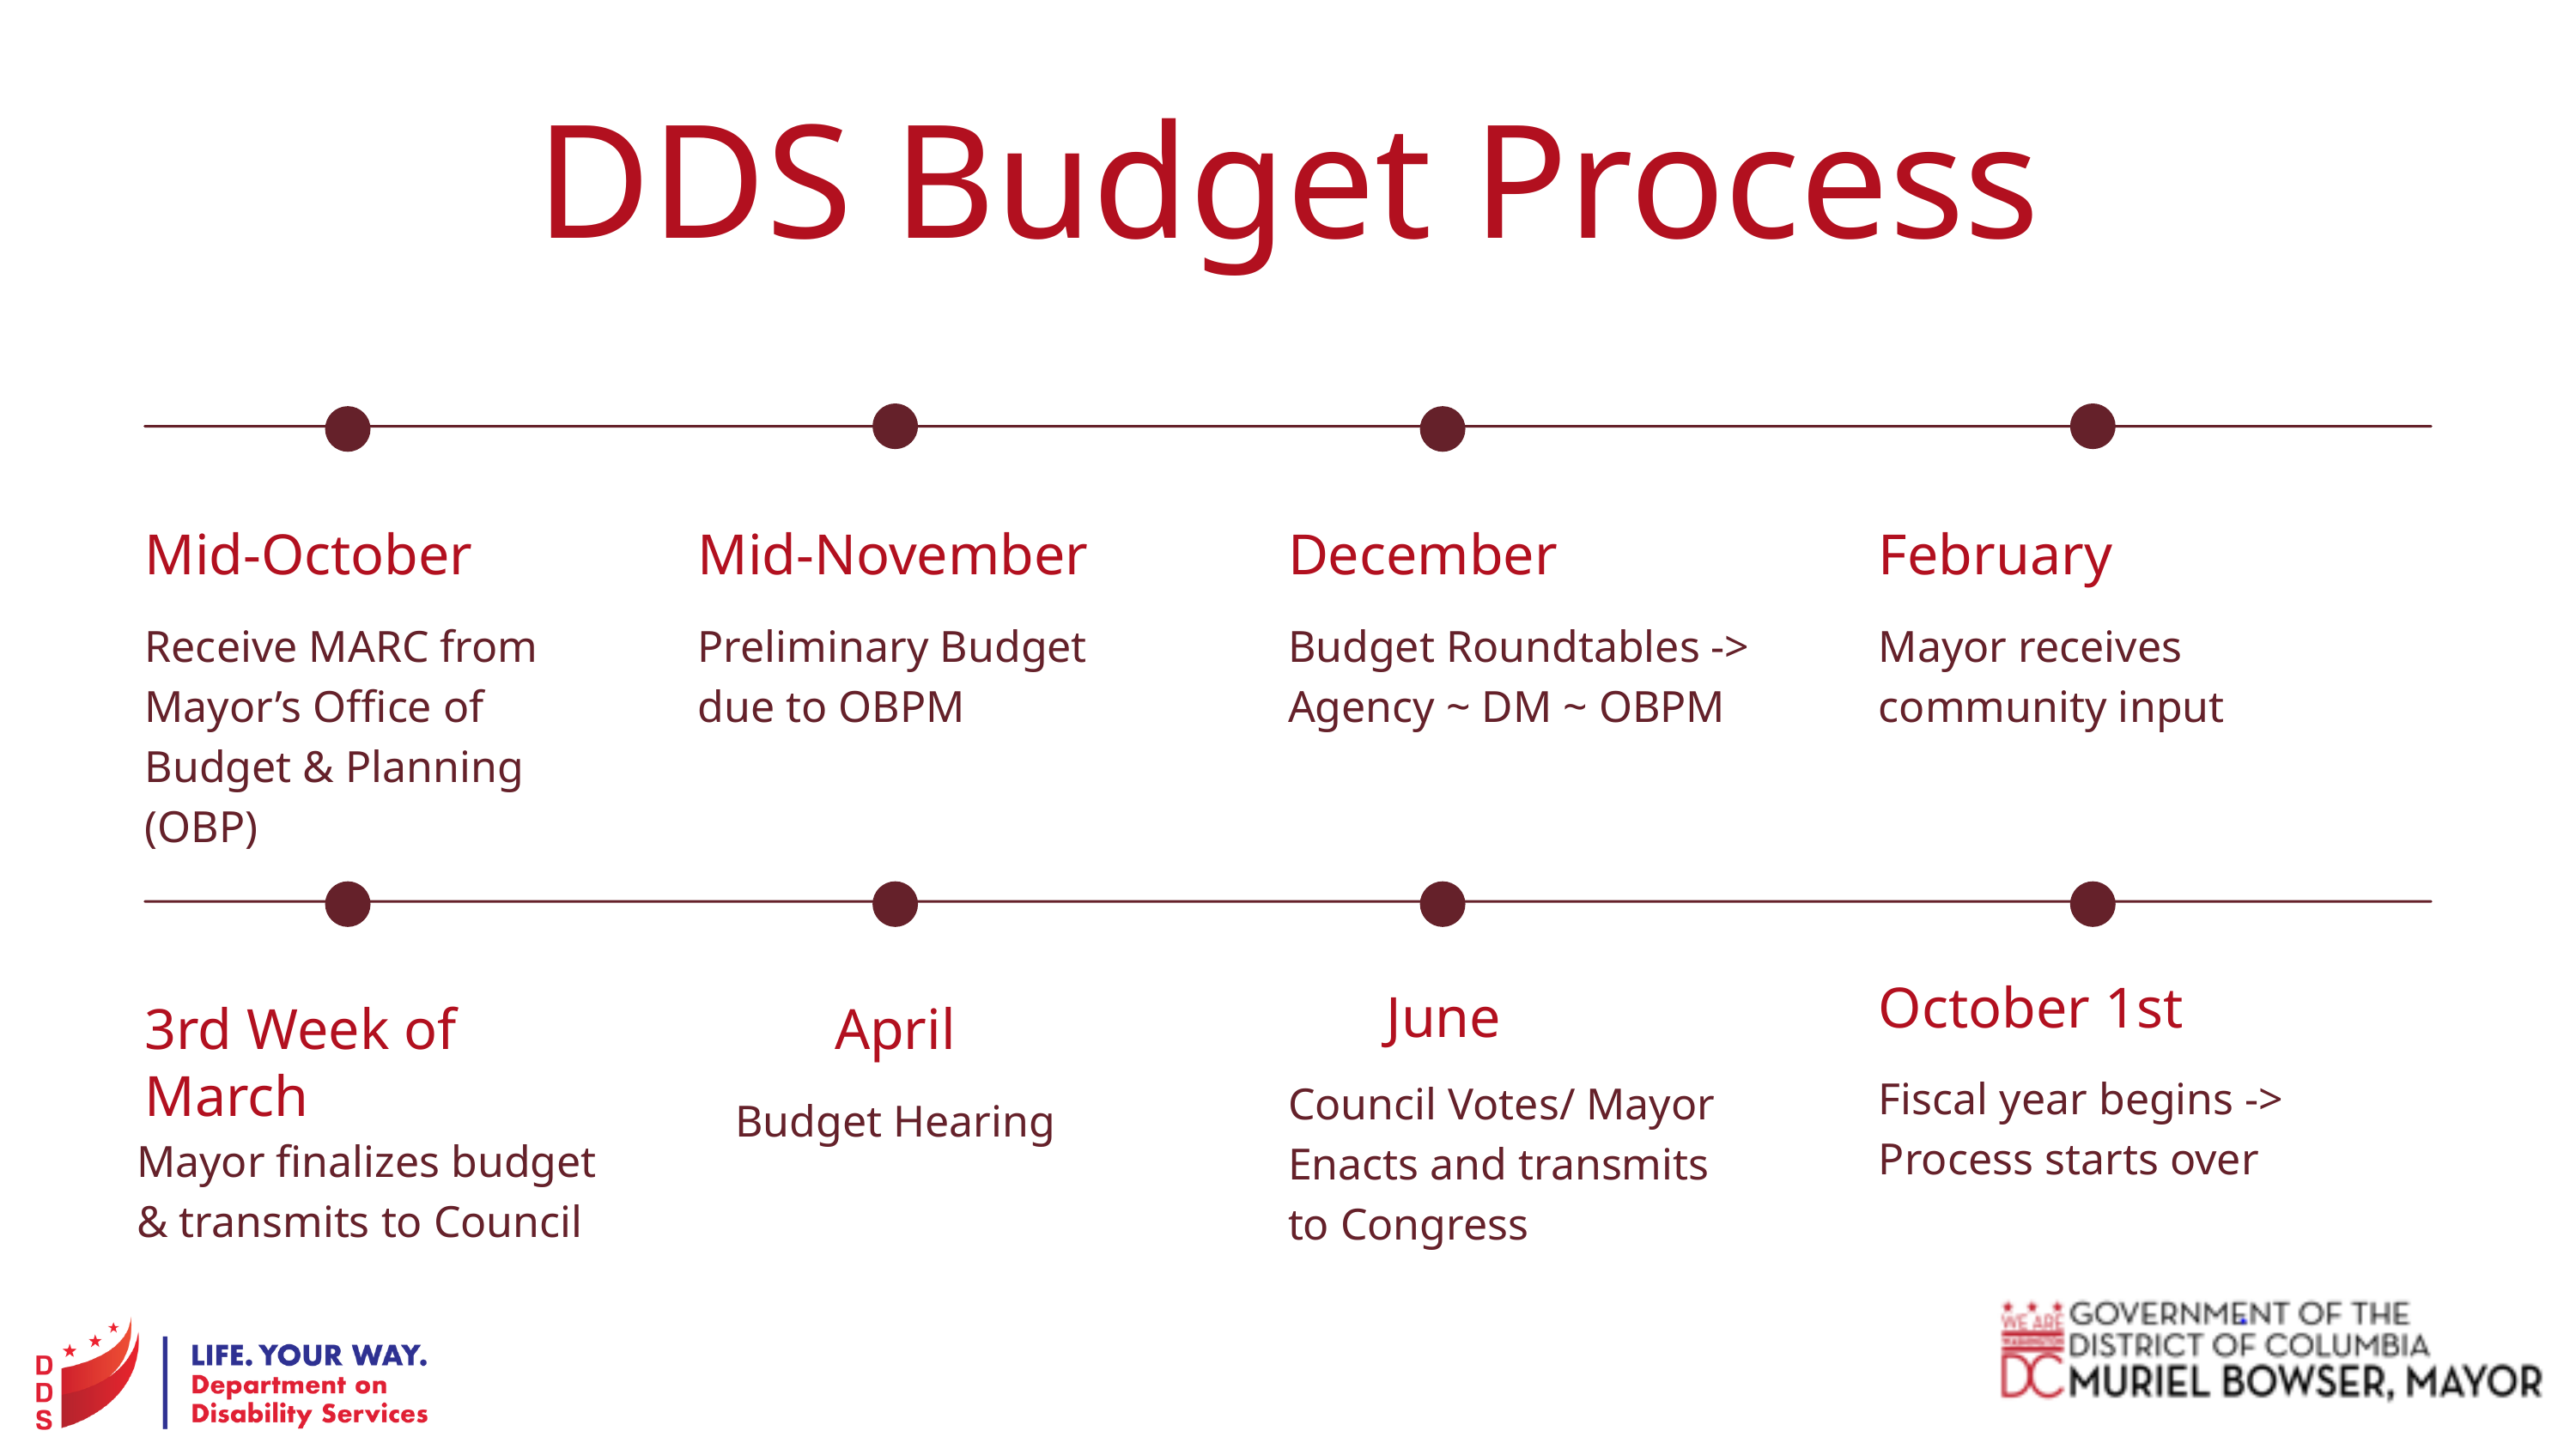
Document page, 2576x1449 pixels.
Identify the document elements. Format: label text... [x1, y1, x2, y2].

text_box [872, 403, 919, 450]
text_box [2069, 881, 2117, 928]
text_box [697, 518, 1172, 732]
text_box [1206, 981, 1763, 1312]
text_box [136, 994, 619, 1308]
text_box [1878, 972, 2354, 1185]
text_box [1878, 520, 2354, 724]
text_box DDS Budget Process [348, 81, 2228, 270]
picture [32, 1313, 433, 1434]
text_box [325, 405, 371, 452]
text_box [658, 994, 1133, 1145]
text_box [872, 881, 919, 928]
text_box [1287, 518, 1763, 793]
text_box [144, 520, 619, 843]
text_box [1419, 405, 1466, 452]
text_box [1419, 881, 1466, 928]
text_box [325, 881, 371, 928]
picture [1985, 1289, 2566, 1432]
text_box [2069, 403, 2117, 450]
